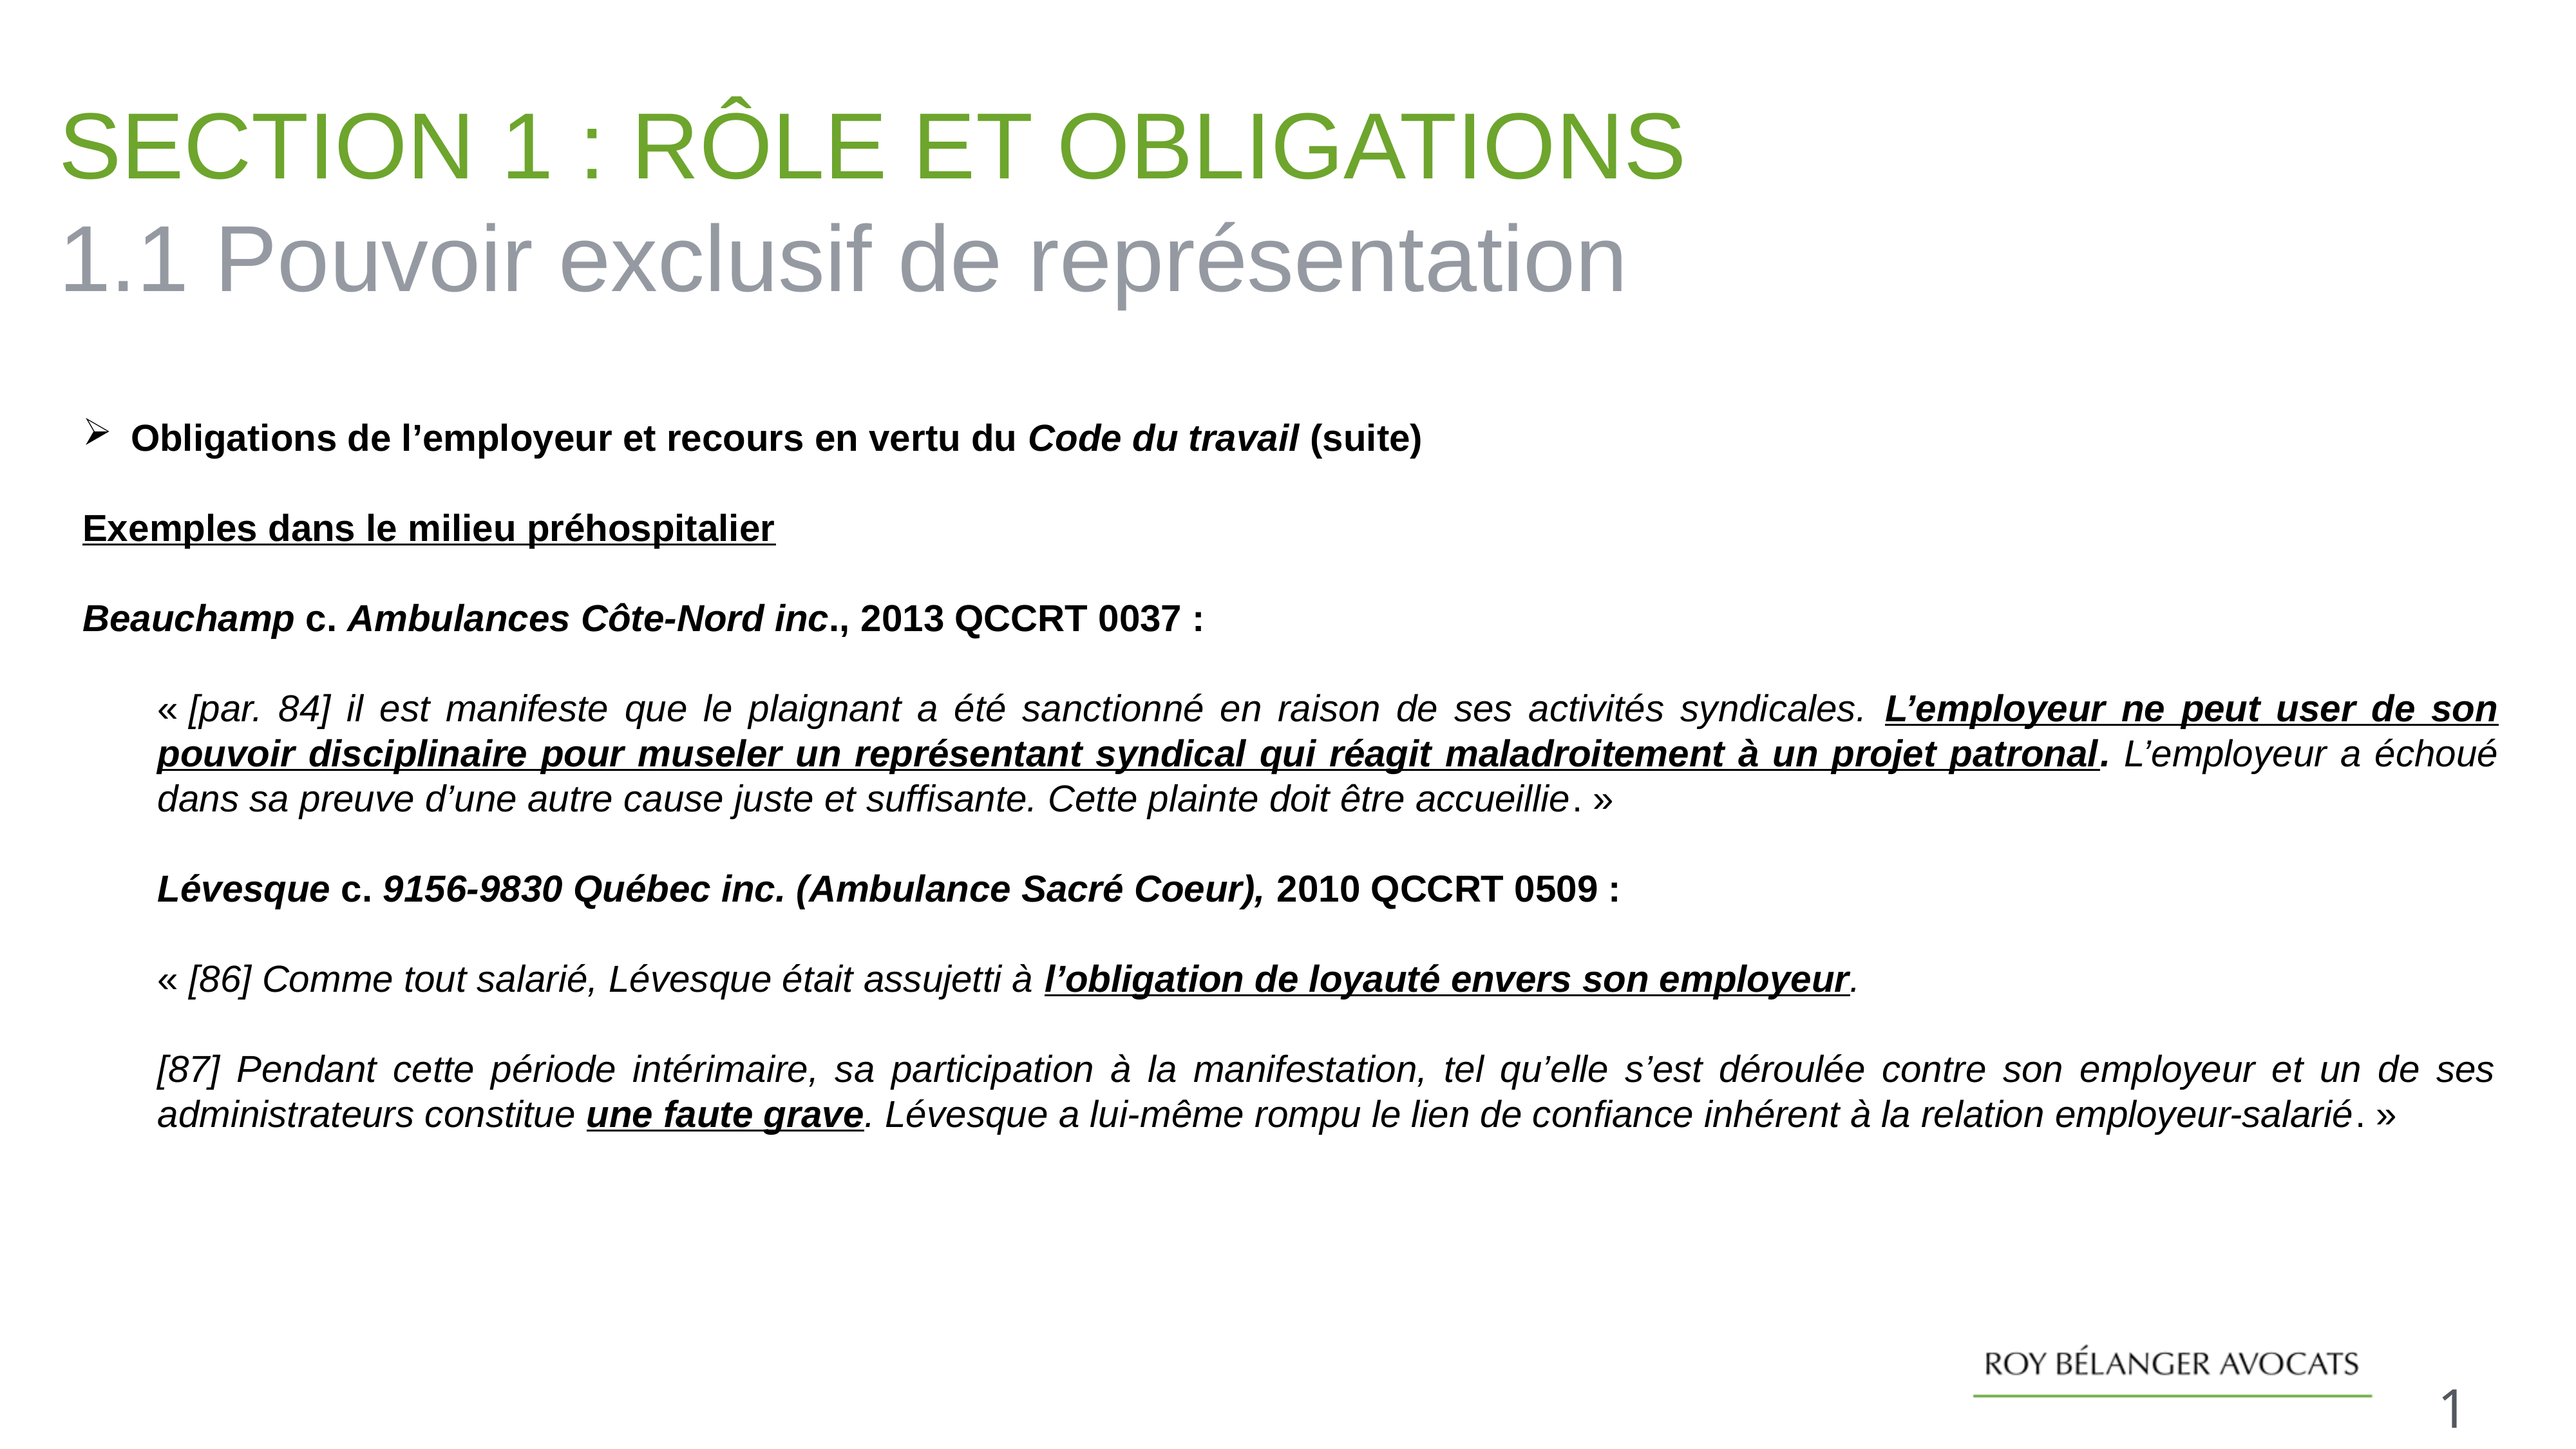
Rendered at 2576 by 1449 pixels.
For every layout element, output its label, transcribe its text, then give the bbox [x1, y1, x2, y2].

text_box SECTION 1 : RÔLE ET OBLIGATIONS 1.1 Pouvoir exclusif de représentation [49, 80, 2318, 316]
picture [1949, 1323, 2391, 1416]
slide_number 15 [2432, 1332, 2505, 1408]
text_box Obligations de l’employeur et recours en vertu du Code du travail (suite) Exemples dans le milieu préhospitalier Beauchamp c. Ambulances Côte-Nord inc., 2013 QCCRT 0037 : « [par. 84] il est manifeste que le plaignant a été sanctionné en raison de ses activités syndicales. L’employeur ne peut user de son pouvoir disciplinaire pour museler un représentant syndical qui réagit maladroitement à un projet patronal. L’employeur a échoué dans sa preuve d’une autre cause juste et suffisante. Cette plainte doit être accueillie. » Lévesque c. 9156-9830 Québec inc. (Ambulance Sacré Coeur), 2010 QCCRT 0509 : « [86] Comme tout salarié, Lévesque était assujetti à l’obligation de loyauté envers son employeur. [87] Pendant cette période intérimaire, sa participation à la manifestation, tel qu’elle s’est déroulée contre son employeur et un de ses administrateurs constitue une faute grave. Lévesque a lui-même rompu le lien de confiance inhérent à la relation employeur-salarié. » [77, 363, 2505, 1189]
